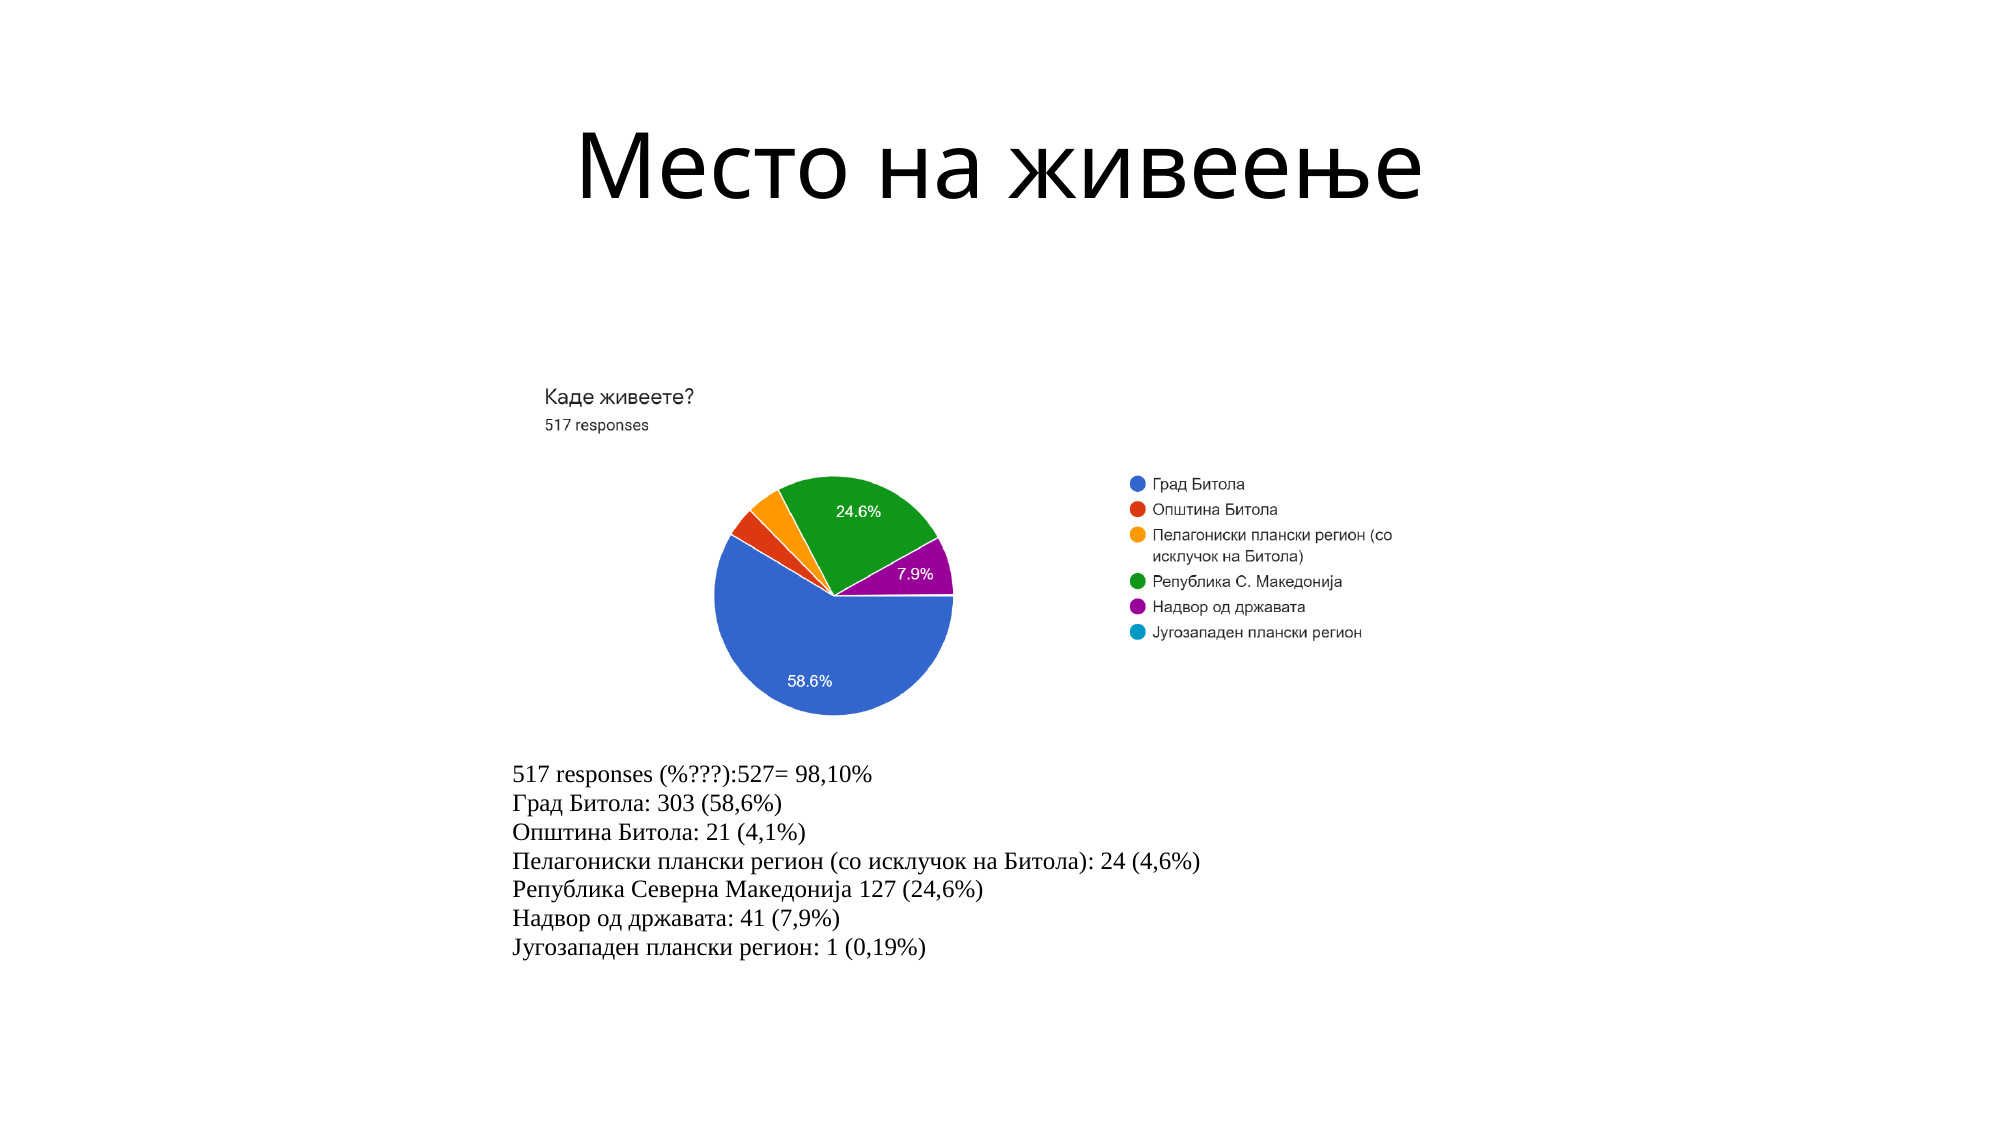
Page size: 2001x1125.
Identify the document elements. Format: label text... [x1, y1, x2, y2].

title Место на живеење [137, 59, 1863, 278]
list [512, 350, 1488, 963]
